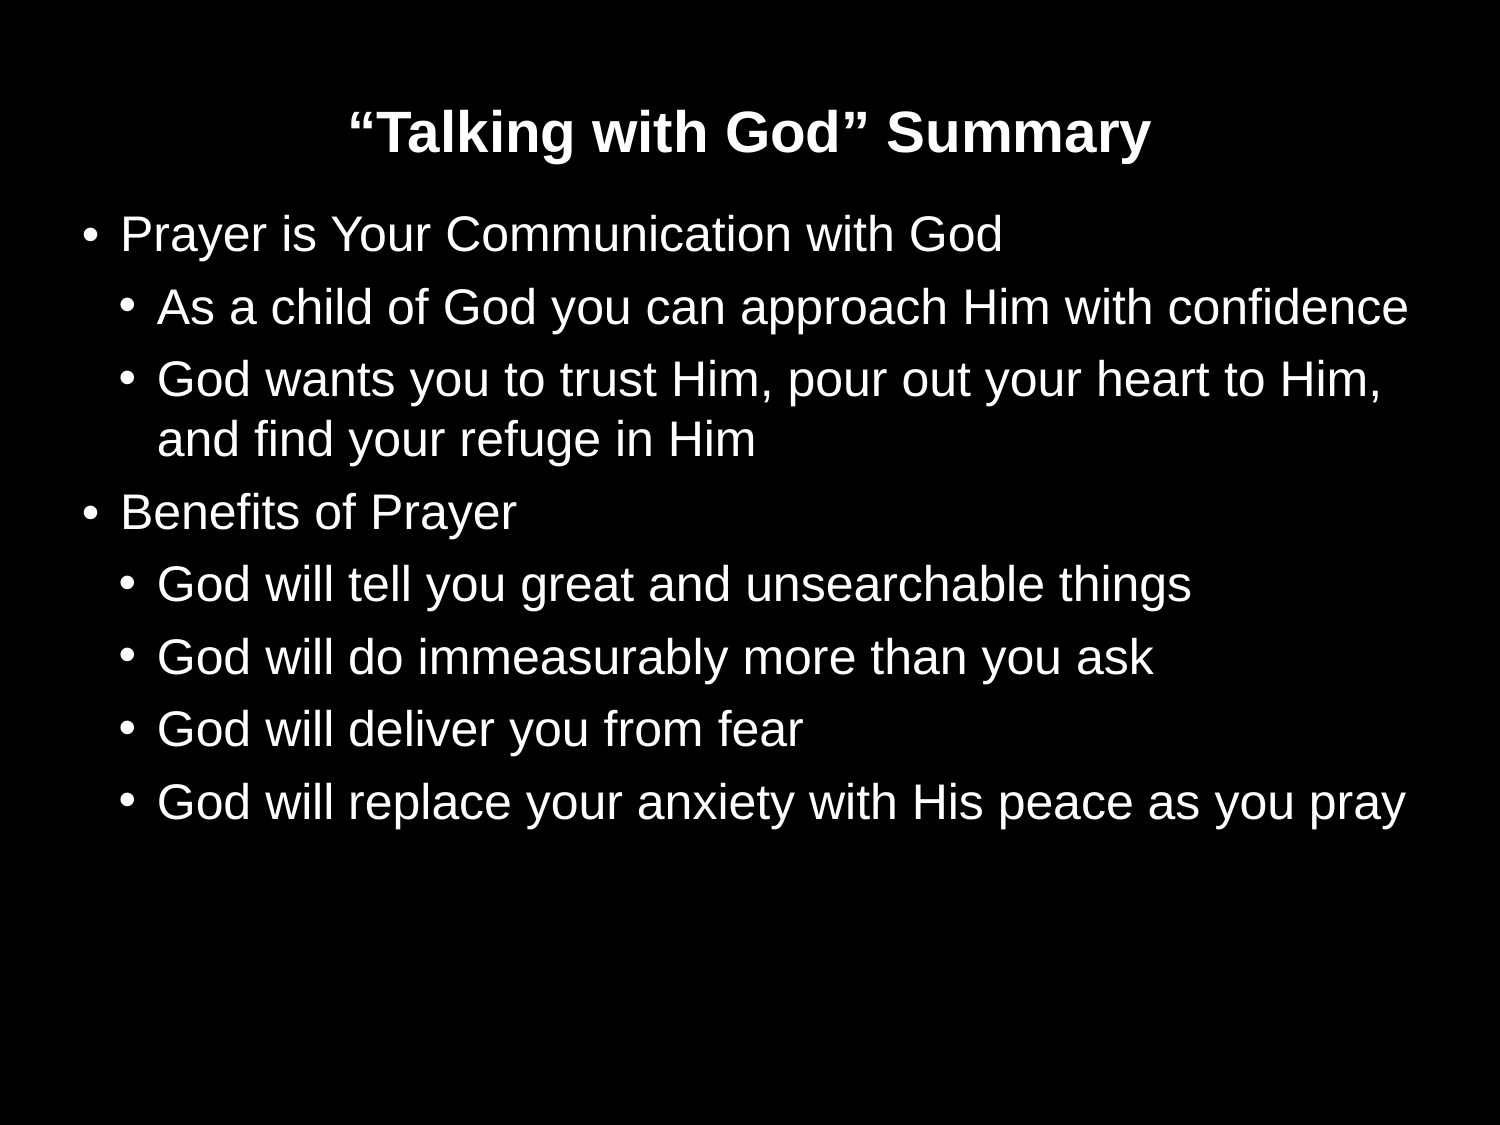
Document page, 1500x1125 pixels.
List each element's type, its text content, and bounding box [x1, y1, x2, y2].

text_box “Talking with God” Summary • Prayer is Your Communication with God As a child of God you can approach Him with confidence God wants you to trust Him, pour out your heart to Him, and find your refuge in Him • Benefits of Prayer God will tell you great and unsearchable things God will do immeasurably more than you ask God will deliver you from fear God will replace your anxiety with His peace as you pray [67, 86, 1433, 837]
